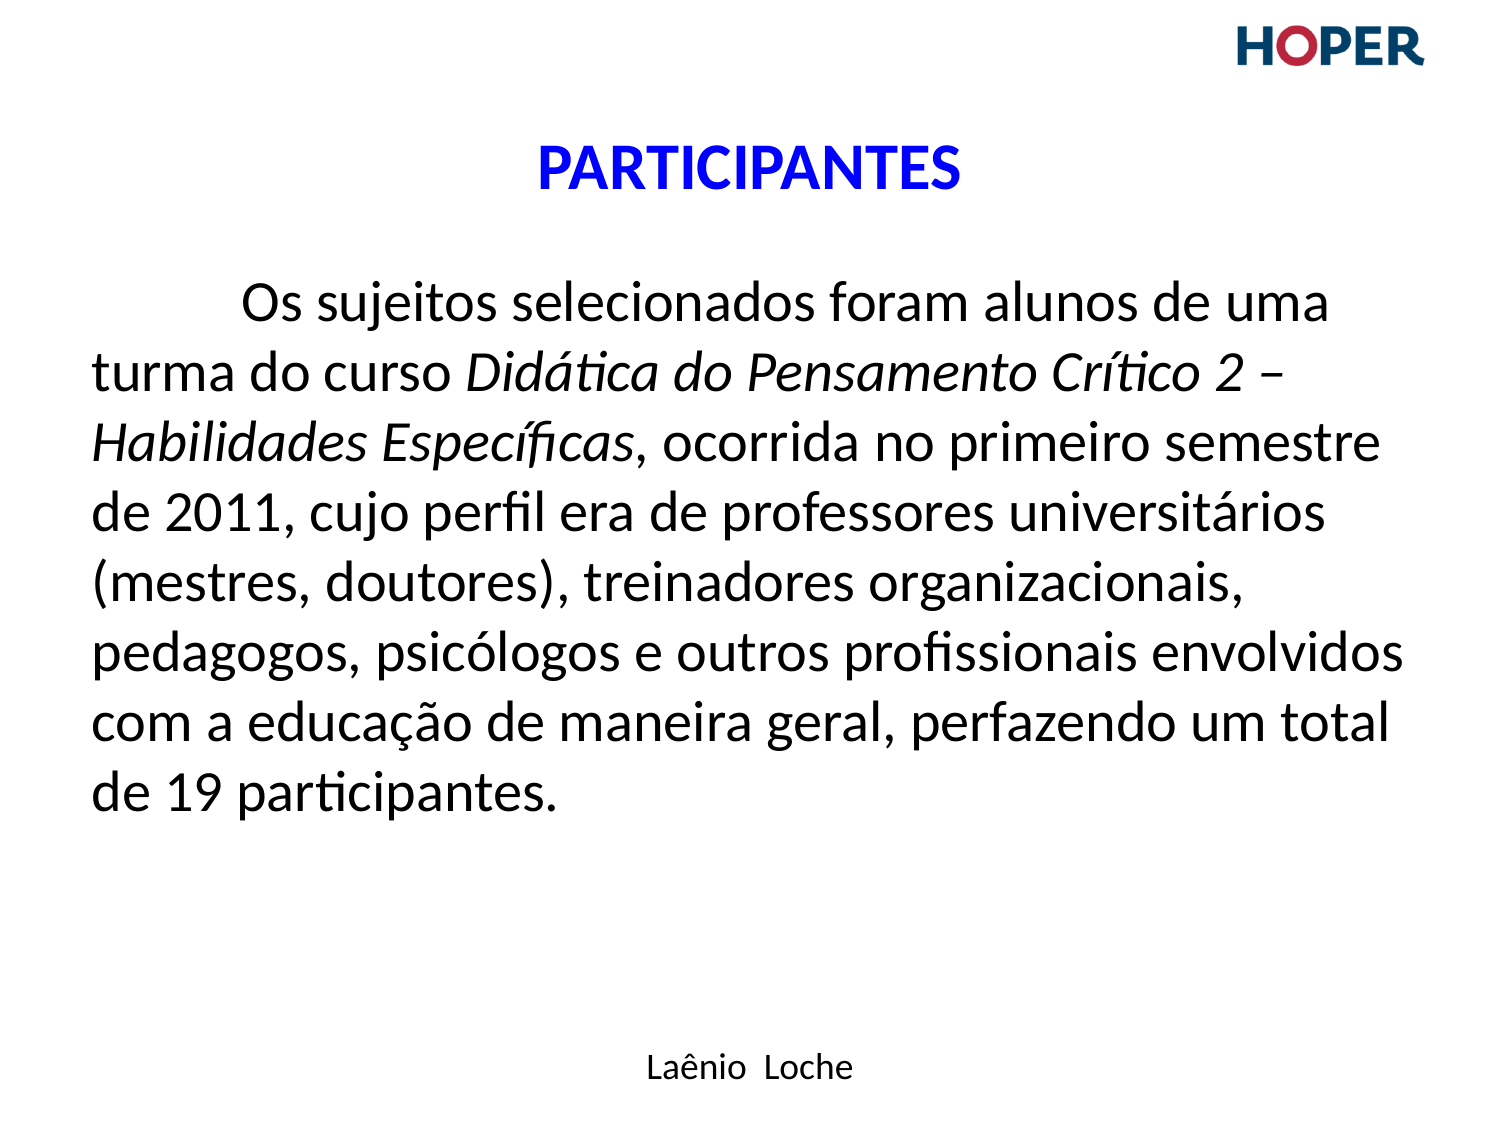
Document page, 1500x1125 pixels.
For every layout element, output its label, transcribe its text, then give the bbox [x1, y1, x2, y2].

title Participantes [75, 98, 1425, 228]
picture [1234, 22, 1461, 71]
list Os sujeitos selecionados foram alunos de uma turma do curso Didática do Pensamento Crítico 2 – Habilidades Específicas, ocorrida no primeiro semestre de 2011, cujo perfil era de professores universitários (mestres, doutores), treinadores organizacionais, pedagogos, psicólogos e outros profissionais envolvidos com a educação de maneira geral, perfazendo um total de 19 participantes. [76, 255, 1427, 1035]
